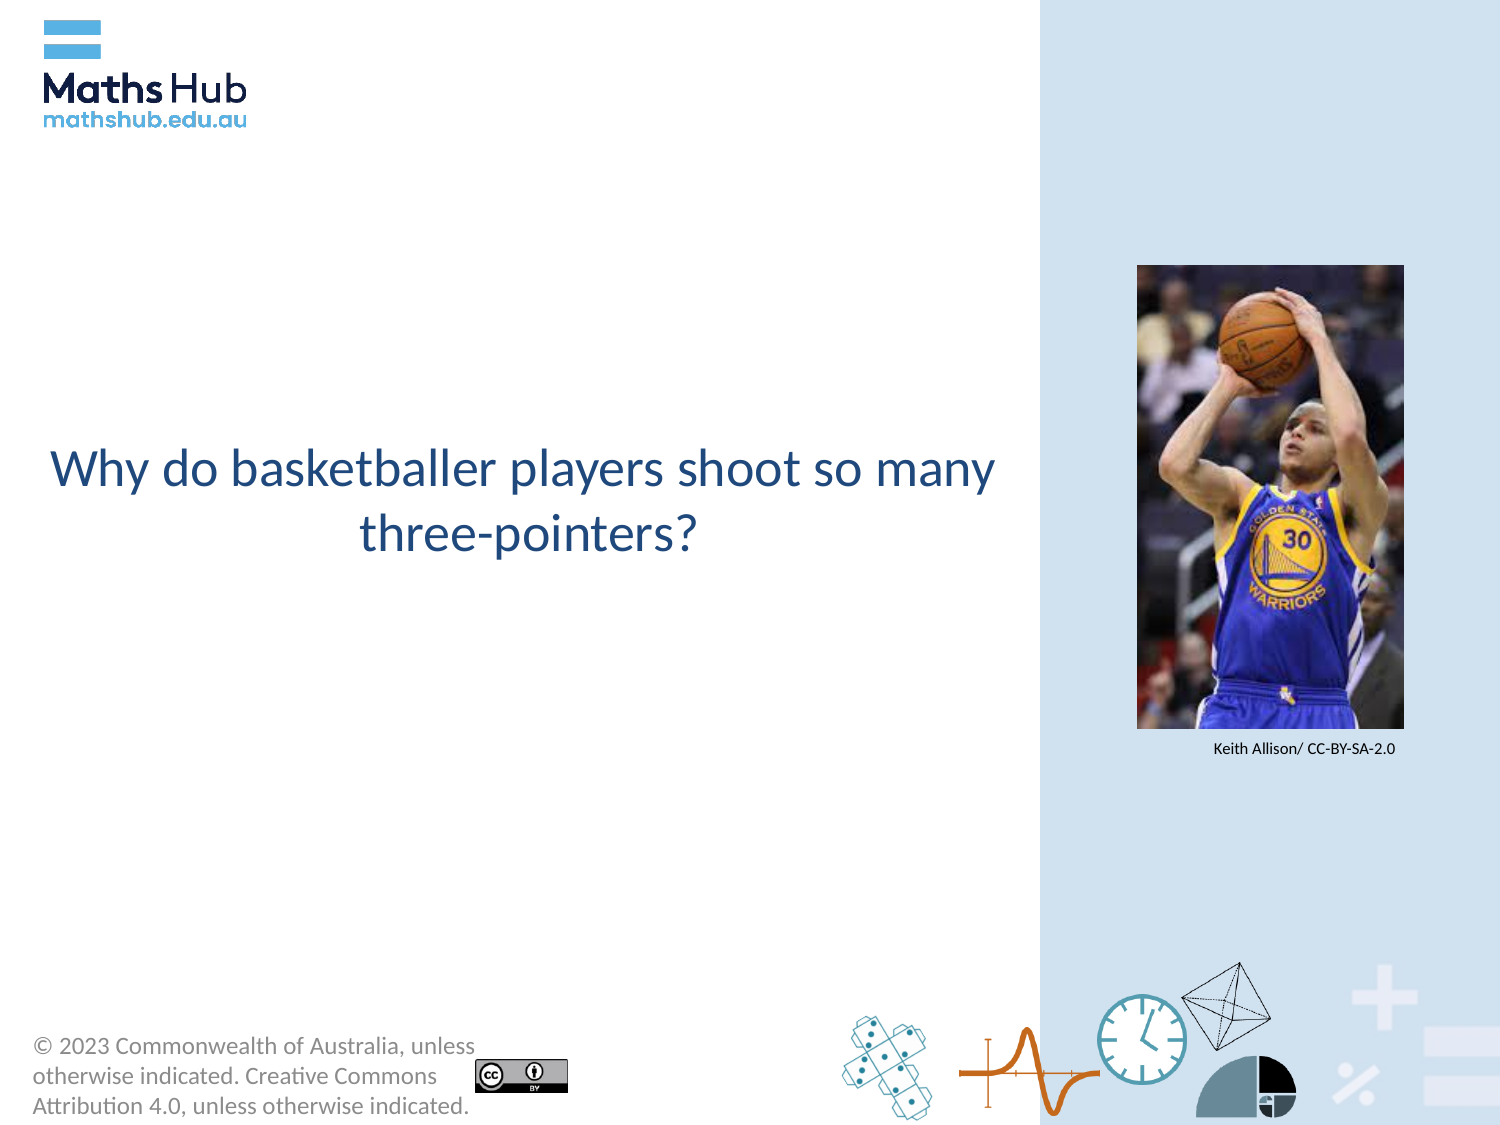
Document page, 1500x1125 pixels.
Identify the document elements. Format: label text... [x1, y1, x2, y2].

title Why do basketballer players shoot so many three-pointers? [17, 403, 1035, 591]
footer © 2023 Commonwealth of Australia, unless otherwise indicated. Creative Commons Attribution 4.0, unless otherwise indicated. [17, 1044, 493, 1105]
picture [959, 0, 1500, 1125]
picture [475, 1059, 569, 1093]
picture [844, 1010, 937, 1125]
picture [29, 4, 261, 142]
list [1181, 962, 1271, 1051]
